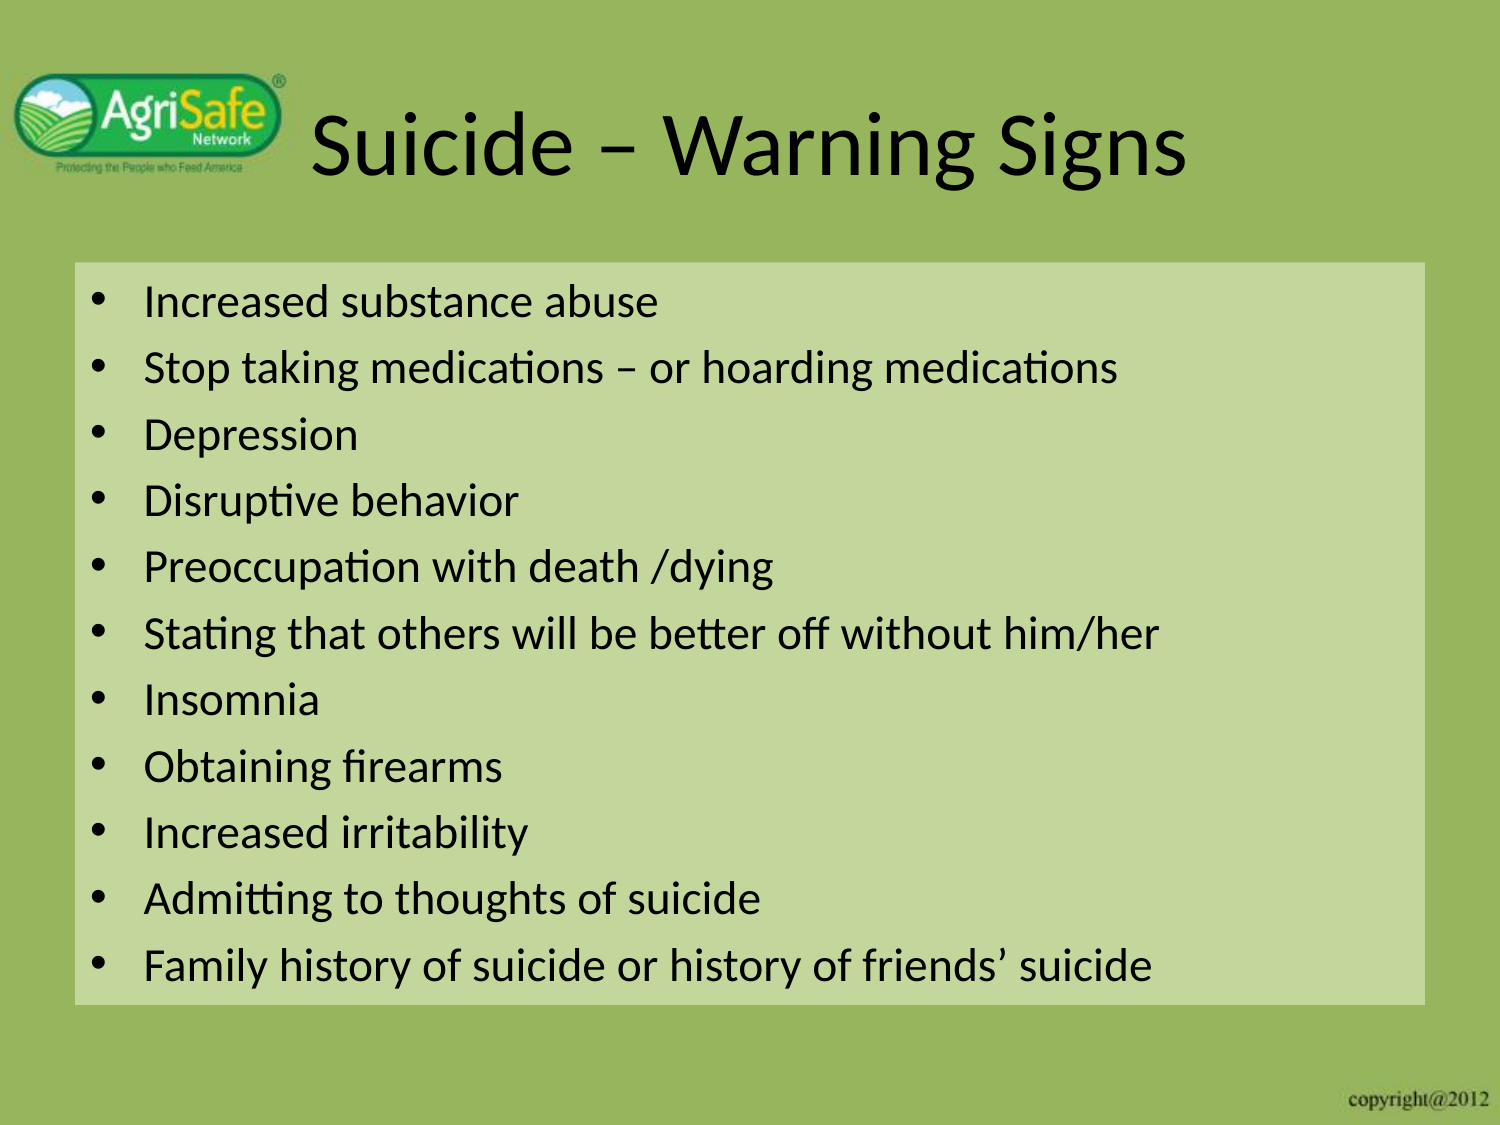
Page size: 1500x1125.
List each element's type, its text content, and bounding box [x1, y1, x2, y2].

picture [0, 0, 1500, 1125]
list Increased substance abuse Stop taking medications – or hoarding medications Depression Disruptive behavior Preoccupation with death /dying Stating that others will be better off without him/her Insomnia Obtaining firearms Increased irritability Admitting to thoughts of suicide Family history of suicide or history of friends’ suicide [75, 262, 1425, 1005]
title Suicide – Warning Signs [75, 45, 1425, 233]
